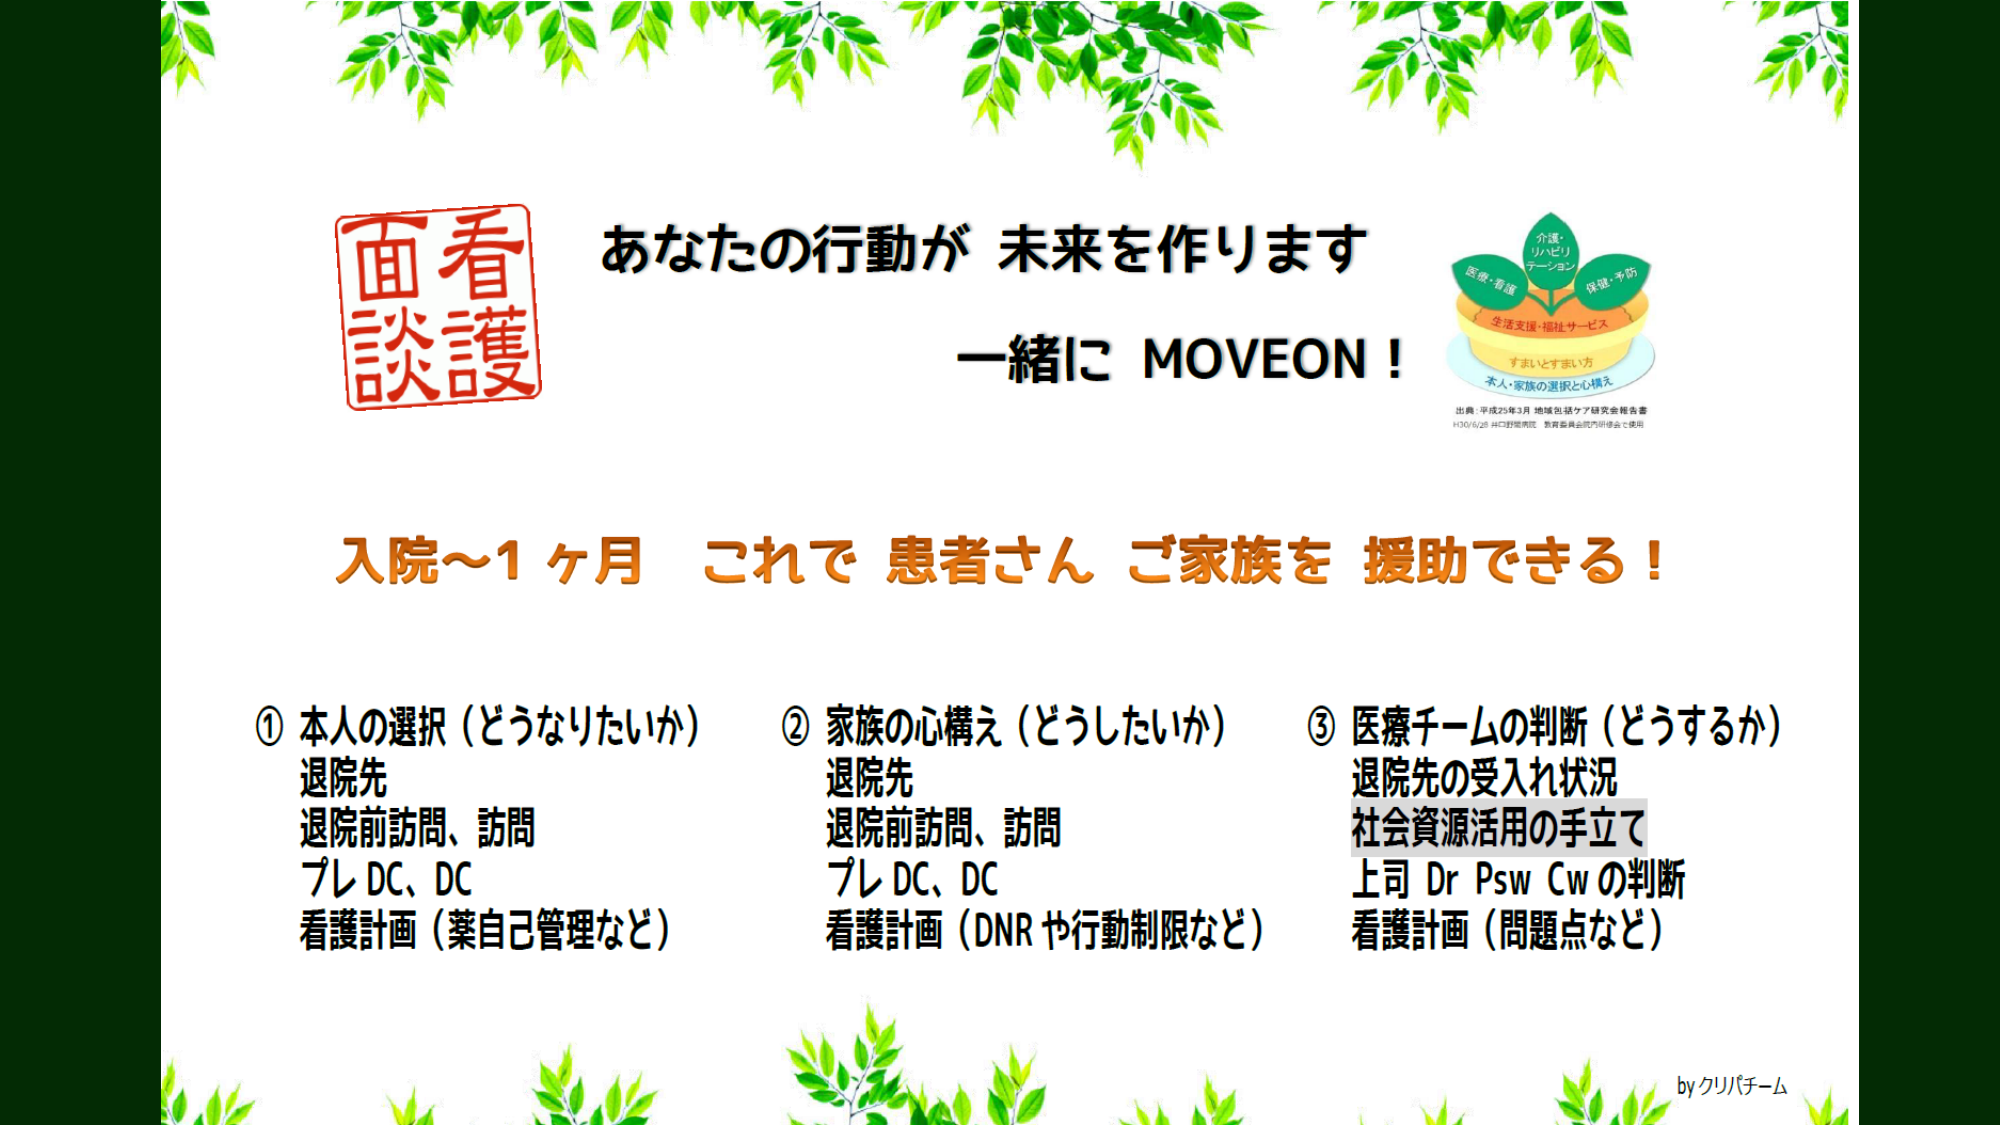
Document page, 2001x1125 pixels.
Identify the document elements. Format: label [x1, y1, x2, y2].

picture [161, 0, 1859, 1125]
